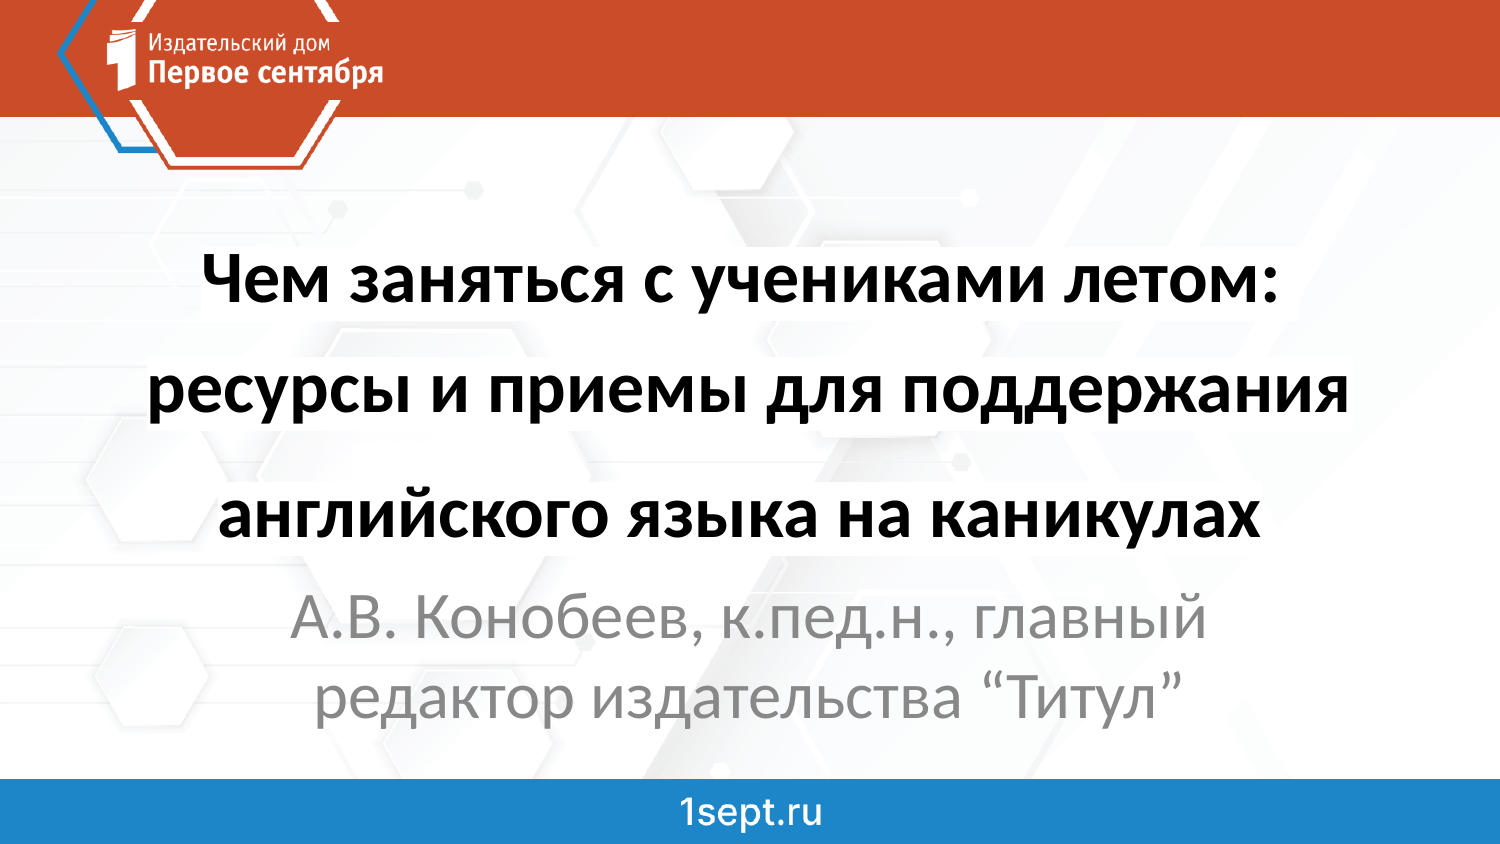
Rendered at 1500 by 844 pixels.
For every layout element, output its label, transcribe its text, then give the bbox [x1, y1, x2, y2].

picture [0, 0, 1500, 844]
subtitle А.В. Конобеев, к.пед.н., главный редактор издательства “Титул” [225, 563, 1275, 780]
title Чем заняться с учениками летом: ресурсы и приемы для поддержания английского языка на каникулах [112, 202, 1388, 564]
